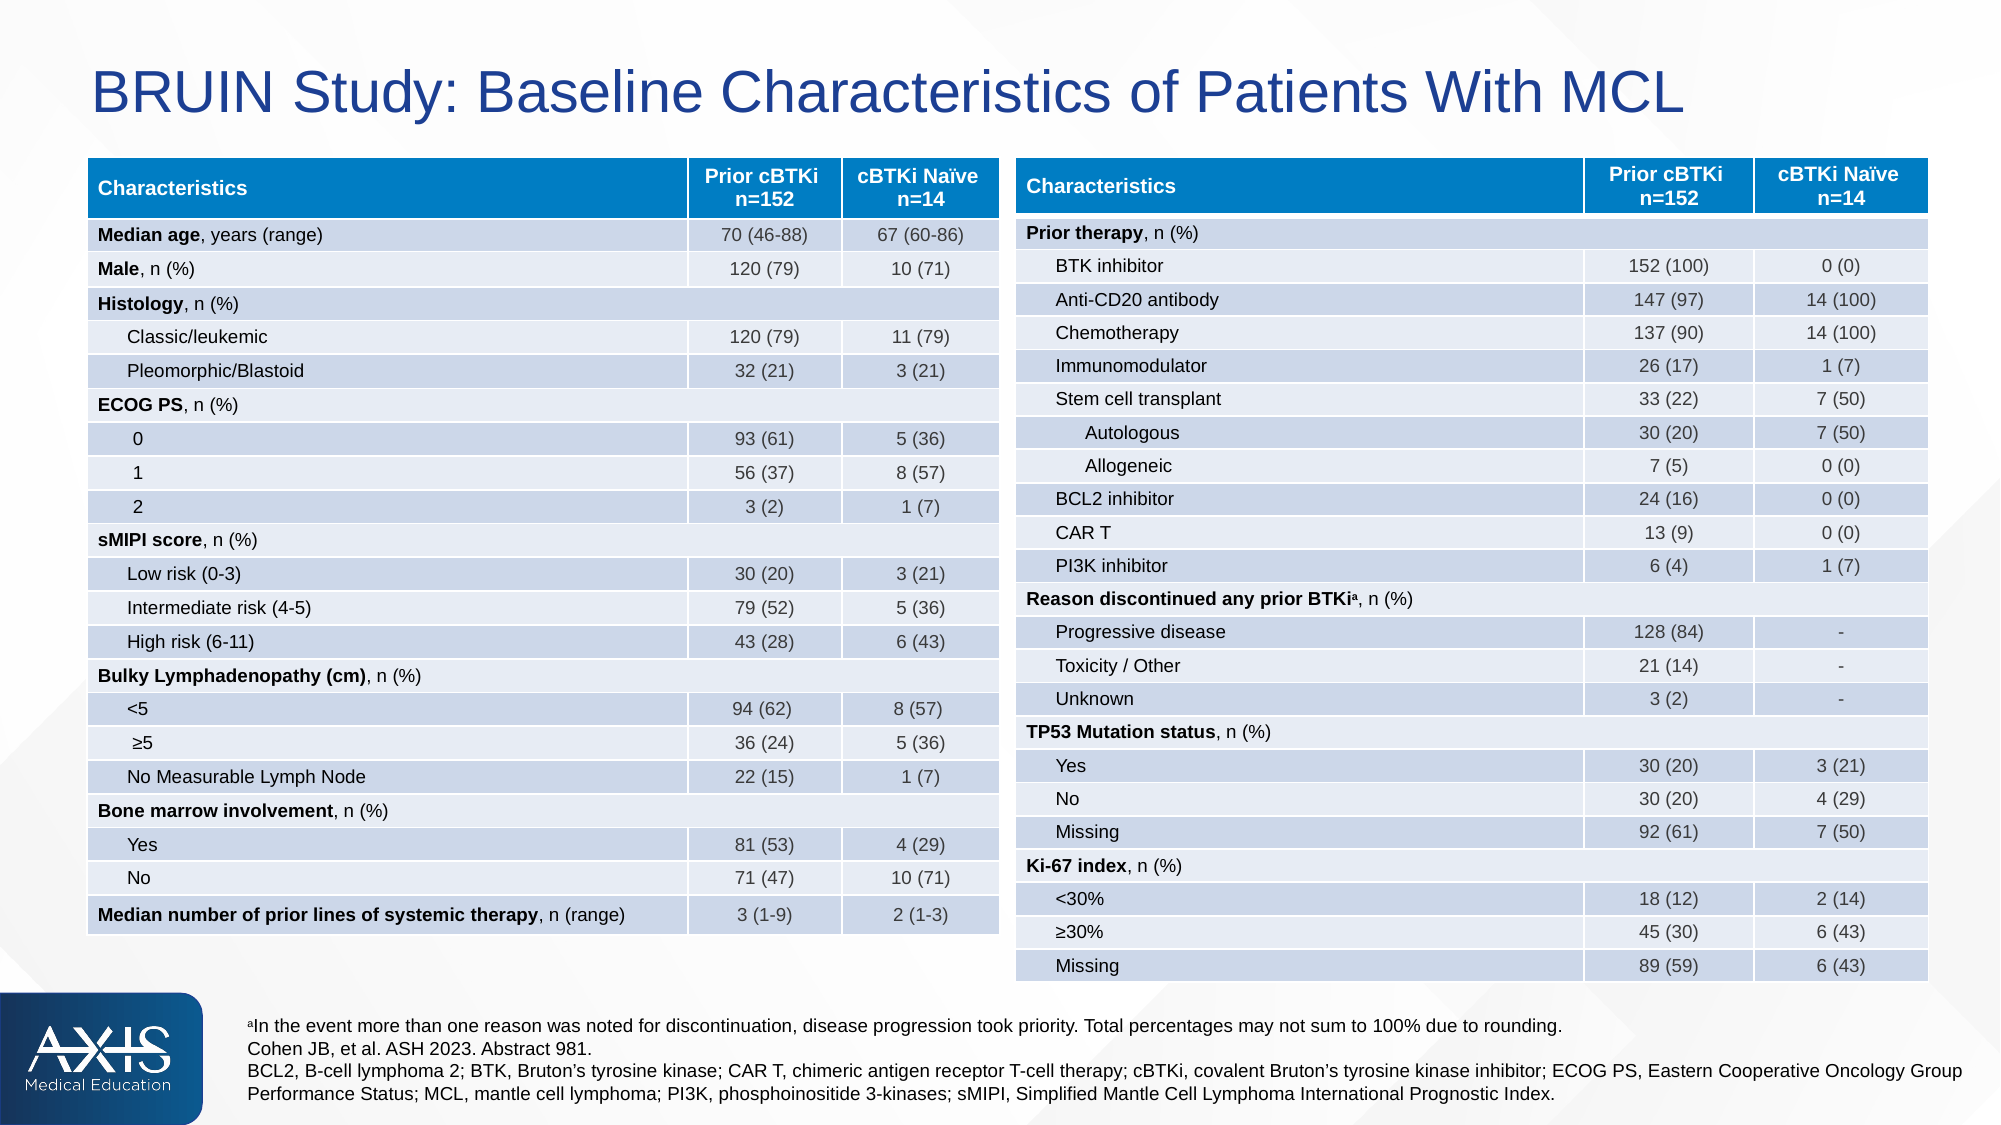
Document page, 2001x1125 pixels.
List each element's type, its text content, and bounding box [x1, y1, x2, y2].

table_cell Progressive disease [1016, 617, 1583, 648]
table_cell 14 (100) [1755, 284, 1928, 315]
table_cell Bulky Lymphadenopathy (cm), n (%) [88, 660, 999, 692]
table_cell 5 (36) [843, 727, 999, 759]
table_cell ≥5 [88, 727, 687, 759]
table_cell 70 (46-88) [689, 220, 841, 251]
table_cell Immunomodulator [1016, 350, 1583, 382]
table_cell No [88, 862, 687, 894]
table_cell 5 (36) [843, 423, 999, 455]
table_cell 30 (20) [1585, 750, 1753, 782]
table_cell 7 (50) [1755, 417, 1928, 448]
table_cell sMIPI score, n (%) [88, 524, 999, 556]
table_cell CAR T [1016, 517, 1583, 548]
table_cell 56 (37) [689, 457, 841, 489]
table_cell 79 (52) [689, 592, 841, 624]
table_cell Intermediate risk (4-5) [88, 592, 687, 624]
table_cell 0 (0) [1755, 450, 1928, 482]
table_cell 22 (15) [689, 761, 841, 793]
table_cell 120 (79) [689, 321, 841, 353]
table_cell Low risk (0-3) [88, 558, 687, 590]
table_header Prior cBTKi n=152 [1585, 158, 1753, 213]
table_cell 8 (57) [843, 457, 999, 489]
table_cell 3 (2) [689, 491, 841, 523]
table_cell 43 (28) [689, 626, 841, 658]
table_cell Missing [1016, 950, 1583, 981]
title BRUIN Study: Baseline Characteristics of Patients With MCL [76, 33, 1893, 157]
table_cell 4 (29) [1755, 783, 1928, 815]
table_cell Bone marrow involvement, n (%) [88, 795, 999, 827]
table_cell BTK inhibitor [1016, 250, 1583, 282]
table_cell 24 (16) [1585, 484, 1753, 515]
table_header Characteristics [1016, 158, 1583, 213]
table_cell TP53 Mutation status, n (%) [1016, 717, 1928, 748]
table_cell 2 [88, 491, 687, 523]
table_cell High risk (6-11) [88, 626, 687, 658]
table_cell 1 (7) [843, 491, 999, 523]
table_cell 147 (97) [1585, 284, 1753, 315]
table_cell No [1016, 783, 1583, 815]
table_cell 7 (50) [1755, 384, 1928, 415]
table_cell 6 (43) [1755, 950, 1928, 981]
table_header Characteristics [88, 158, 687, 218]
table_cell 120 (79) [689, 252, 841, 286]
table_cell Histology, n (%) [88, 288, 999, 320]
table_cell 3 (21) [843, 558, 999, 590]
table_cell 81 (53) [689, 828, 841, 860]
table_cell Allogeneic [1016, 450, 1583, 482]
table_cell 26 (17) [1585, 350, 1753, 382]
table_cell 1 (7) [843, 761, 999, 793]
table_cell 1 (7) [1755, 550, 1928, 582]
table_cell 3 (21) [843, 355, 999, 388]
table_cell PI3K inhibitor [1016, 550, 1583, 582]
table_cell - [1755, 617, 1928, 648]
table_cell <5 [88, 693, 687, 725]
table_cell 45 (30) [1585, 917, 1753, 948]
table_cell 32 (21) [689, 355, 841, 388]
table_cell 4 (29) [843, 828, 999, 860]
table_cell 71 (47) [689, 862, 841, 894]
table_cell 30 (20) [689, 558, 841, 590]
table_header cBTKi Naïve n=14 [843, 158, 999, 218]
table_cell 11 (79) [843, 321, 999, 353]
table_cell Toxicity / Other [1016, 650, 1583, 682]
table_cell 0 (0) [1755, 517, 1928, 548]
table_cell Unknown [1016, 683, 1583, 715]
picture [24, 1001, 174, 1117]
table_cell Classic/leukemic [88, 321, 687, 353]
table_cell Male, n (%) [88, 252, 687, 286]
table_cell - [1755, 683, 1928, 715]
table_cell BCL2 inhibitor [1016, 484, 1583, 515]
table_cell 21 (14) [1585, 650, 1753, 682]
table_cell 3 (2) [1585, 683, 1753, 715]
table_cell 137 (90) [1585, 317, 1753, 349]
table_cell 67 (60-86) [843, 220, 999, 251]
table_cell 33 (22) [1585, 384, 1753, 415]
table_cell 1 [88, 457, 687, 489]
table_cell 89 (59) [1585, 950, 1753, 981]
table_cell 3 (21) [1755, 750, 1928, 782]
table_cell Autologous [1016, 417, 1583, 448]
table_cell 0 (0) [1755, 484, 1928, 515]
table_cell 94 (62) [689, 693, 841, 725]
table_cell Chemotherapy [1016, 317, 1583, 349]
table_cell 152 (100) [1585, 250, 1753, 282]
table_cell 13 (9) [1585, 517, 1753, 548]
table_cell 0 (0) [1755, 250, 1928, 282]
table_cell Median age, years (range) [88, 220, 687, 251]
table_cell No Measurable Lymph Node [88, 761, 687, 793]
table_cell ECOG PS, n (%) [88, 389, 999, 421]
table_cell 2 (1-3) [843, 896, 999, 934]
table_cell Missing [1016, 817, 1583, 848]
table_cell Median number of prior lines of systemic therapy, n (range) [88, 896, 687, 934]
table_cell 7 (50) [1755, 817, 1928, 848]
table_cell <30% [1016, 883, 1583, 915]
table_cell 6 (43) [1755, 917, 1928, 948]
table_cell 6 (4) [1585, 550, 1753, 582]
table_cell 128 (84) [1585, 617, 1753, 648]
table_cell 92 (61) [1585, 817, 1753, 848]
table_cell 1 (7) [1755, 350, 1928, 382]
table_cell 14 (100) [1755, 317, 1928, 349]
table_cell 36 (24) [689, 727, 841, 759]
table_cell Yes [88, 828, 687, 860]
table_header cBTKi Naïve n=14 [1755, 158, 1928, 213]
table_cell Yes [1016, 750, 1583, 782]
table_cell 8 (57) [843, 693, 999, 725]
table_cell 30 (20) [1585, 417, 1753, 448]
table_cell Prior therapy, n (%) [1016, 219, 1928, 249]
table_cell 10 (71) [843, 252, 999, 286]
table_cell ≥30% [1016, 917, 1583, 948]
table_cell 93 (61) [689, 423, 841, 455]
table_cell Pleomorphic/Blastoid [88, 355, 687, 388]
table_cell 10 (71) [843, 862, 999, 894]
table_cell 18 (12) [1585, 883, 1753, 915]
table_cell Stem cell transplant [1016, 384, 1583, 415]
table_cell 6 (43) [843, 626, 999, 658]
table_cell 3 (1-9) [689, 896, 841, 934]
table_cell 5 (36) [843, 592, 999, 624]
table_header Prior cBTKi n=152 [689, 158, 841, 218]
table_cell 0 [88, 423, 687, 455]
table_cell Anti-CD20 antibody [1016, 284, 1583, 315]
table_cell Ki-67 index, n (%) [1016, 850, 1928, 881]
table_cell - [1755, 650, 1928, 682]
table_cell 2 (14) [1755, 883, 1928, 915]
table_cell Reason discontinued any prior BTKia, n (%) [1016, 583, 1928, 615]
table_cell 7 (5) [1585, 450, 1753, 482]
table_cell 30 (20) [1585, 783, 1753, 815]
footer aIn the event more than one reason was noted for discontinuation, disease progression took priority. Total percentages may not sum to 100% due to rounding. Cohen JB, et al. ASH 2023. Abstract 981. BCL2, B-cell lymphoma 2; BTK, Bruton’s tyrosine kinase; CAR T, chimeric antigen receptor T-cell therapy; cBTKi, covalent Bruton’s tyrosine kinase inhibitor; ECOG PS, Eastern Cooperative Oncology Group Performance Status; MCL, mantle cell lymphoma; PI3K, phosphoinositide 3-kinases; sMIPI, Simplified Mantle Cell Lymphoma International Prognostic Index. [232, 993, 1980, 1125]
